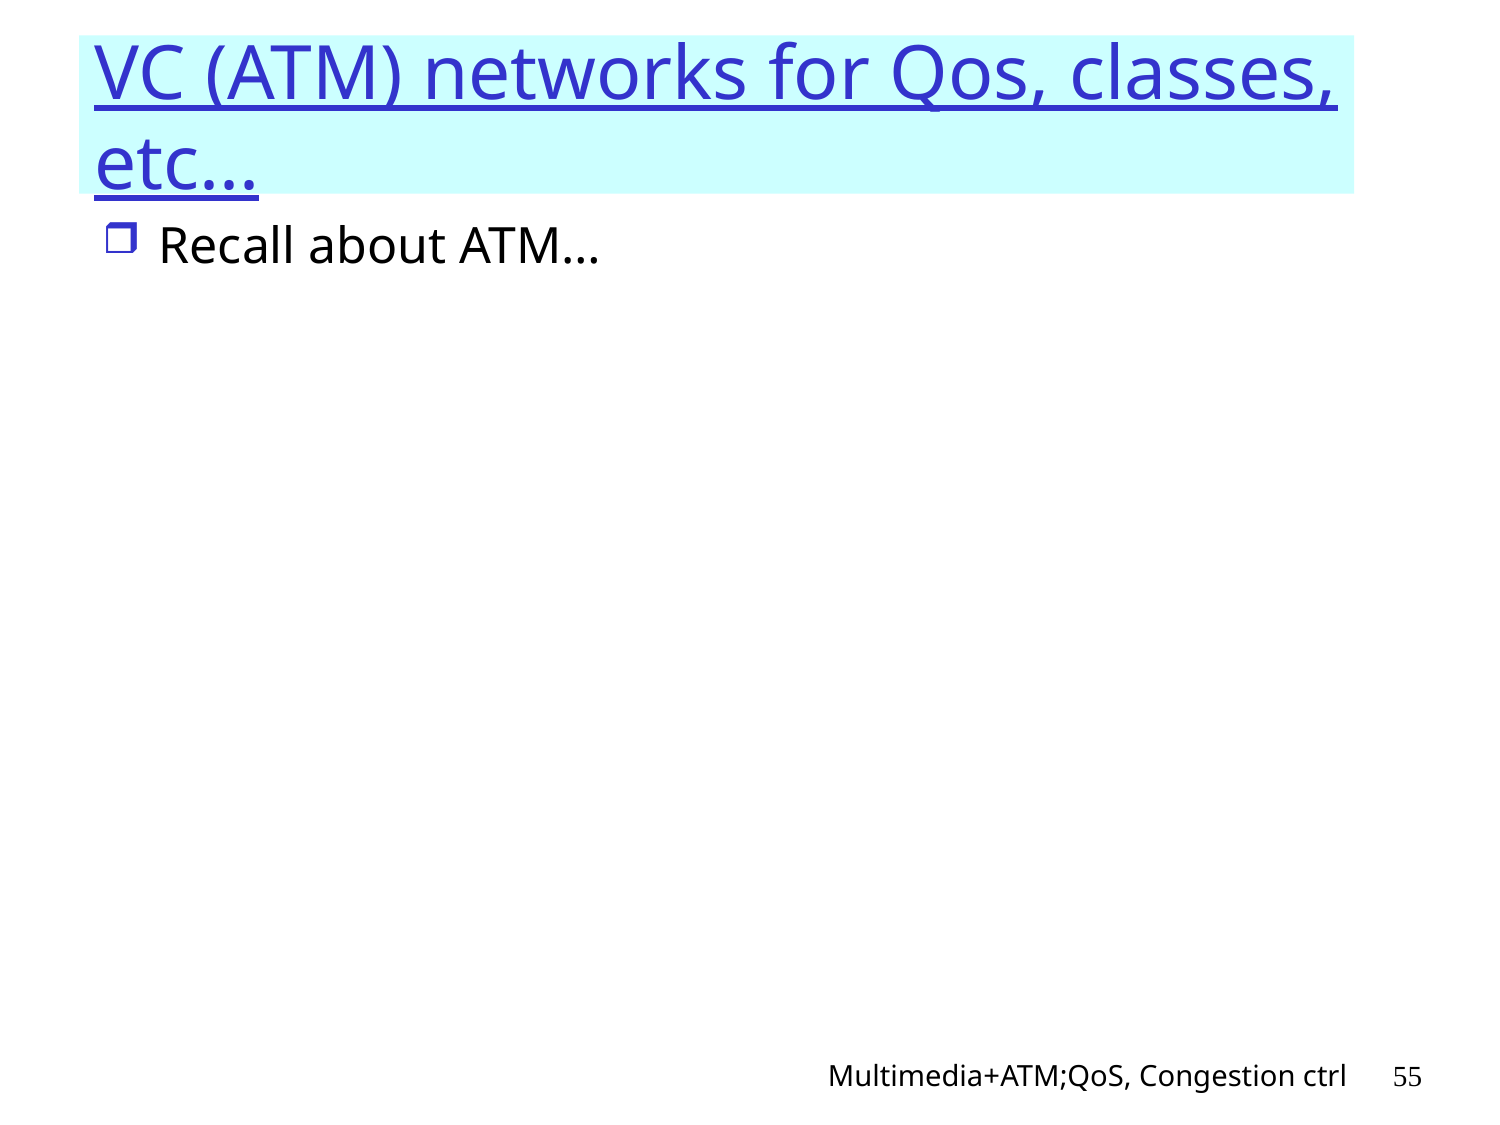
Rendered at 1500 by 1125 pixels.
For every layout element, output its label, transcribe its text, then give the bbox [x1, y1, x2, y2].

slide_number 55 [1362, 1049, 1438, 1125]
list Recall about ATM… [87, 206, 1363, 1055]
title VC (ATM) networks for Qos, classes, etc... [78, 35, 1355, 194]
footer Multimedia+ATM;QoS, Congestion ctrl [708, 1055, 1362, 1125]
